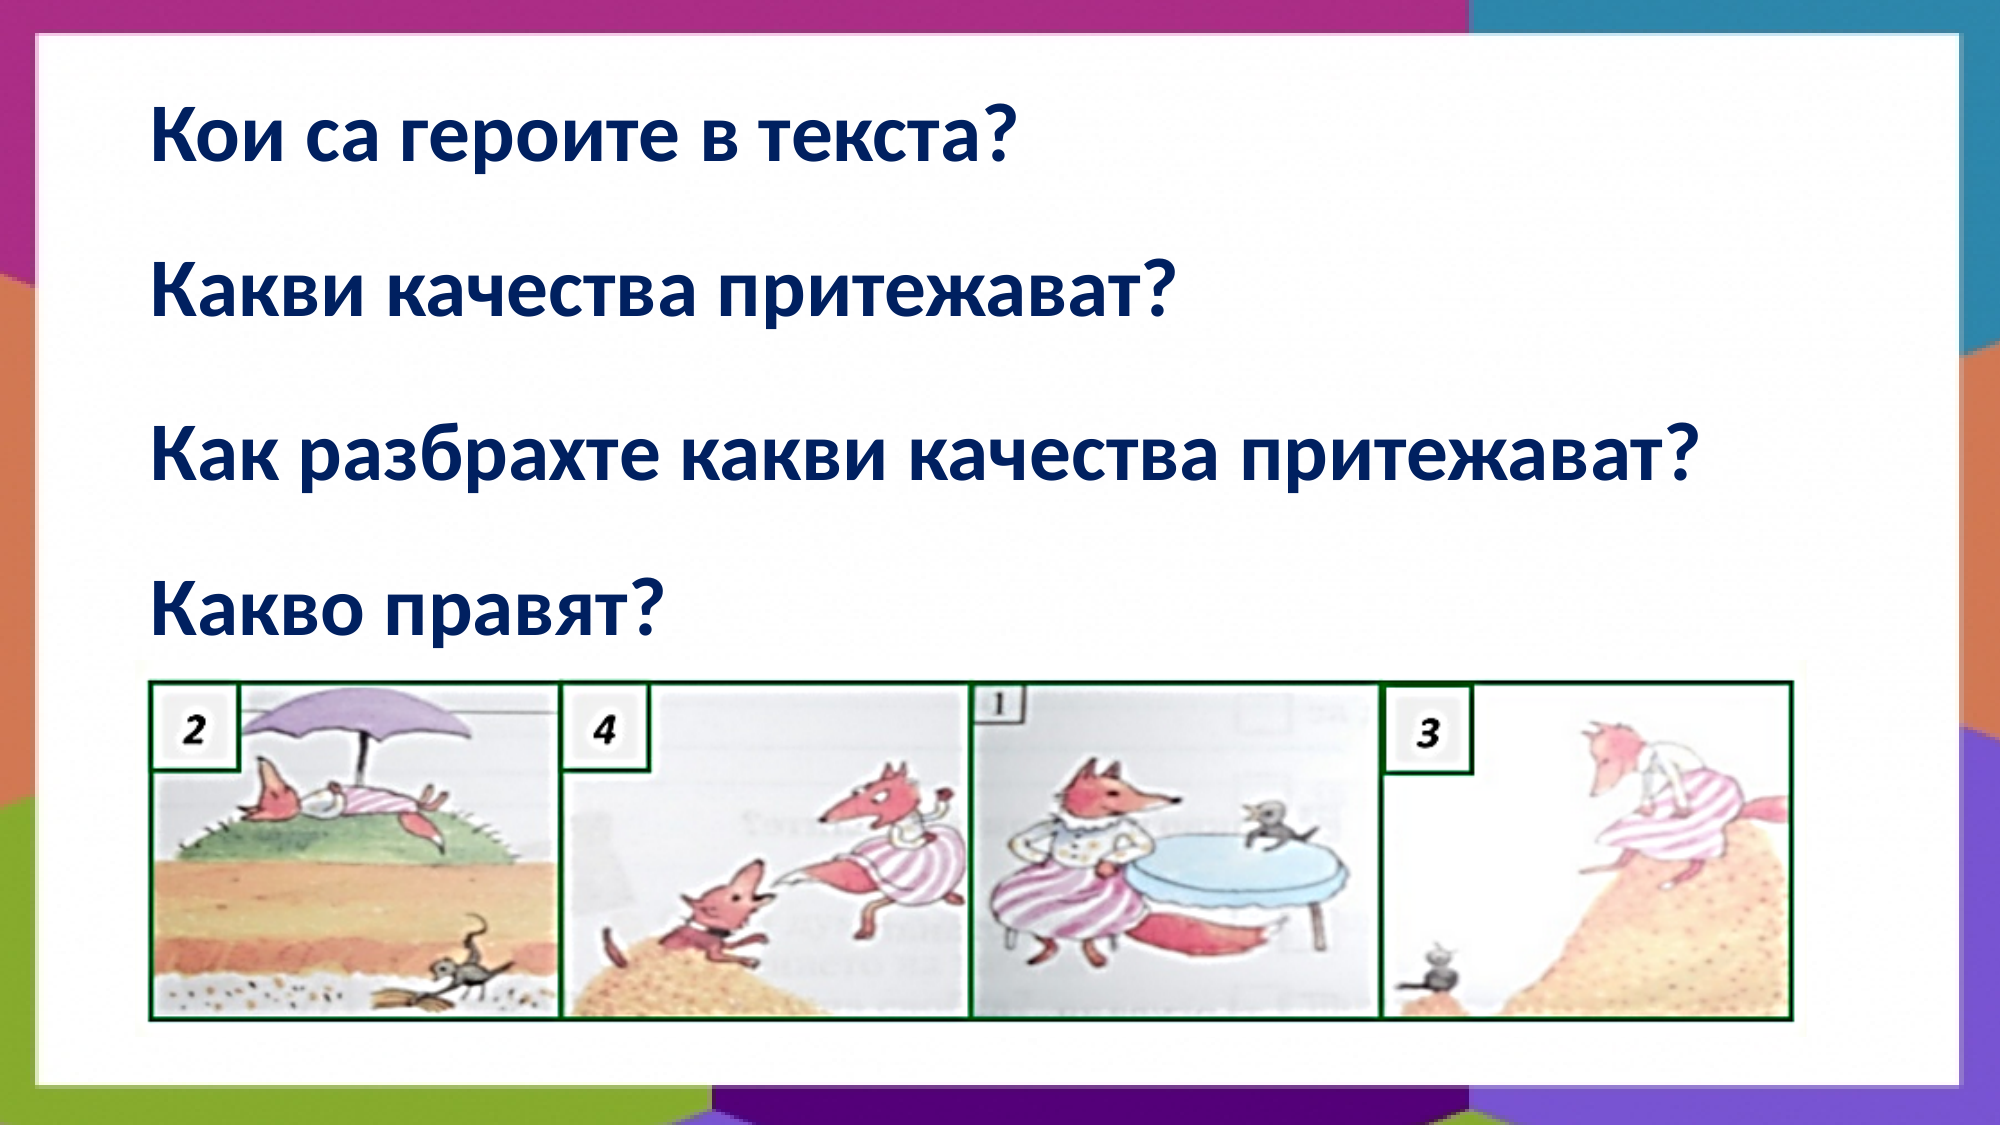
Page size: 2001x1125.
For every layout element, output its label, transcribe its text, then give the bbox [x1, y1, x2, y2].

text_box Какви качества притежават? [135, 225, 1588, 341]
text_box Какво правят? [135, 544, 1588, 660]
text_box Кои са героите в текста? [135, 70, 1588, 186]
picture [0, 0, 2000, 1125]
text_box Как разбрахте какви качества притежават? [135, 390, 1745, 505]
